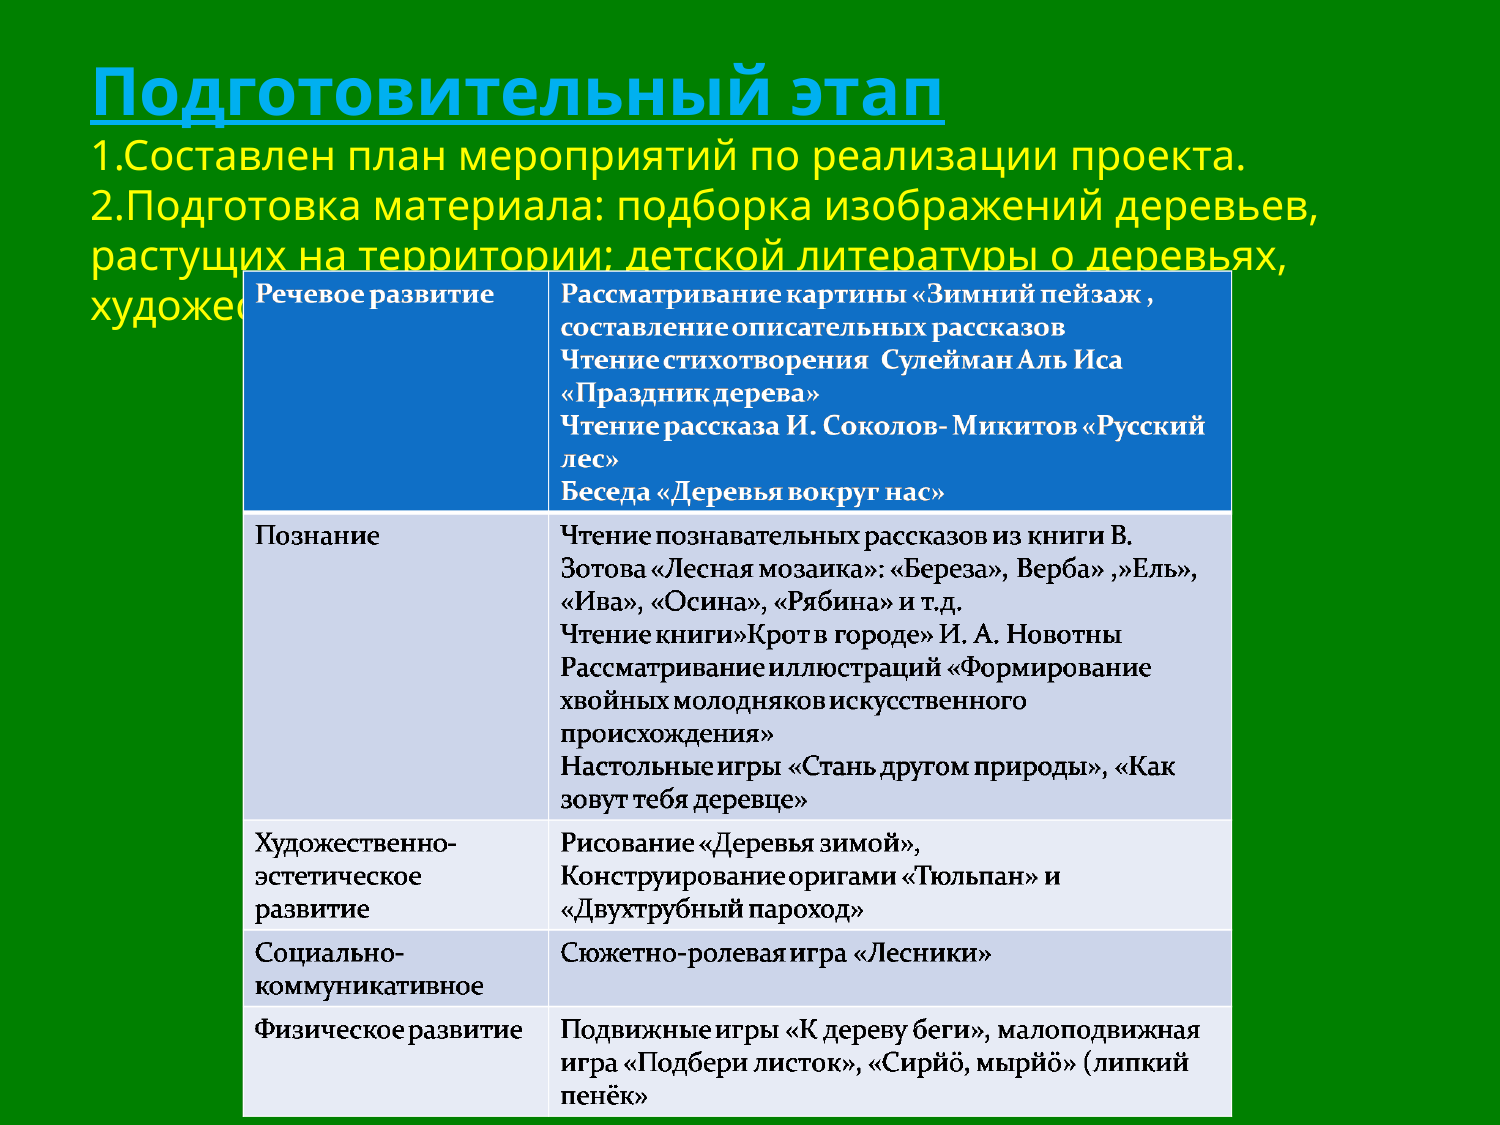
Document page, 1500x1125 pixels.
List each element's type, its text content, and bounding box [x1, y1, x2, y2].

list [234, 262, 1240, 1125]
title Подготовительный этап 1.Составлен план мероприятий по реализации проекта. 2.Подготовка материала: подборка изображений деревьев, растущих на территории; детской литературы о деревьях, художественного слова, физминуток и т.д. [74, 44, 1426, 233]
